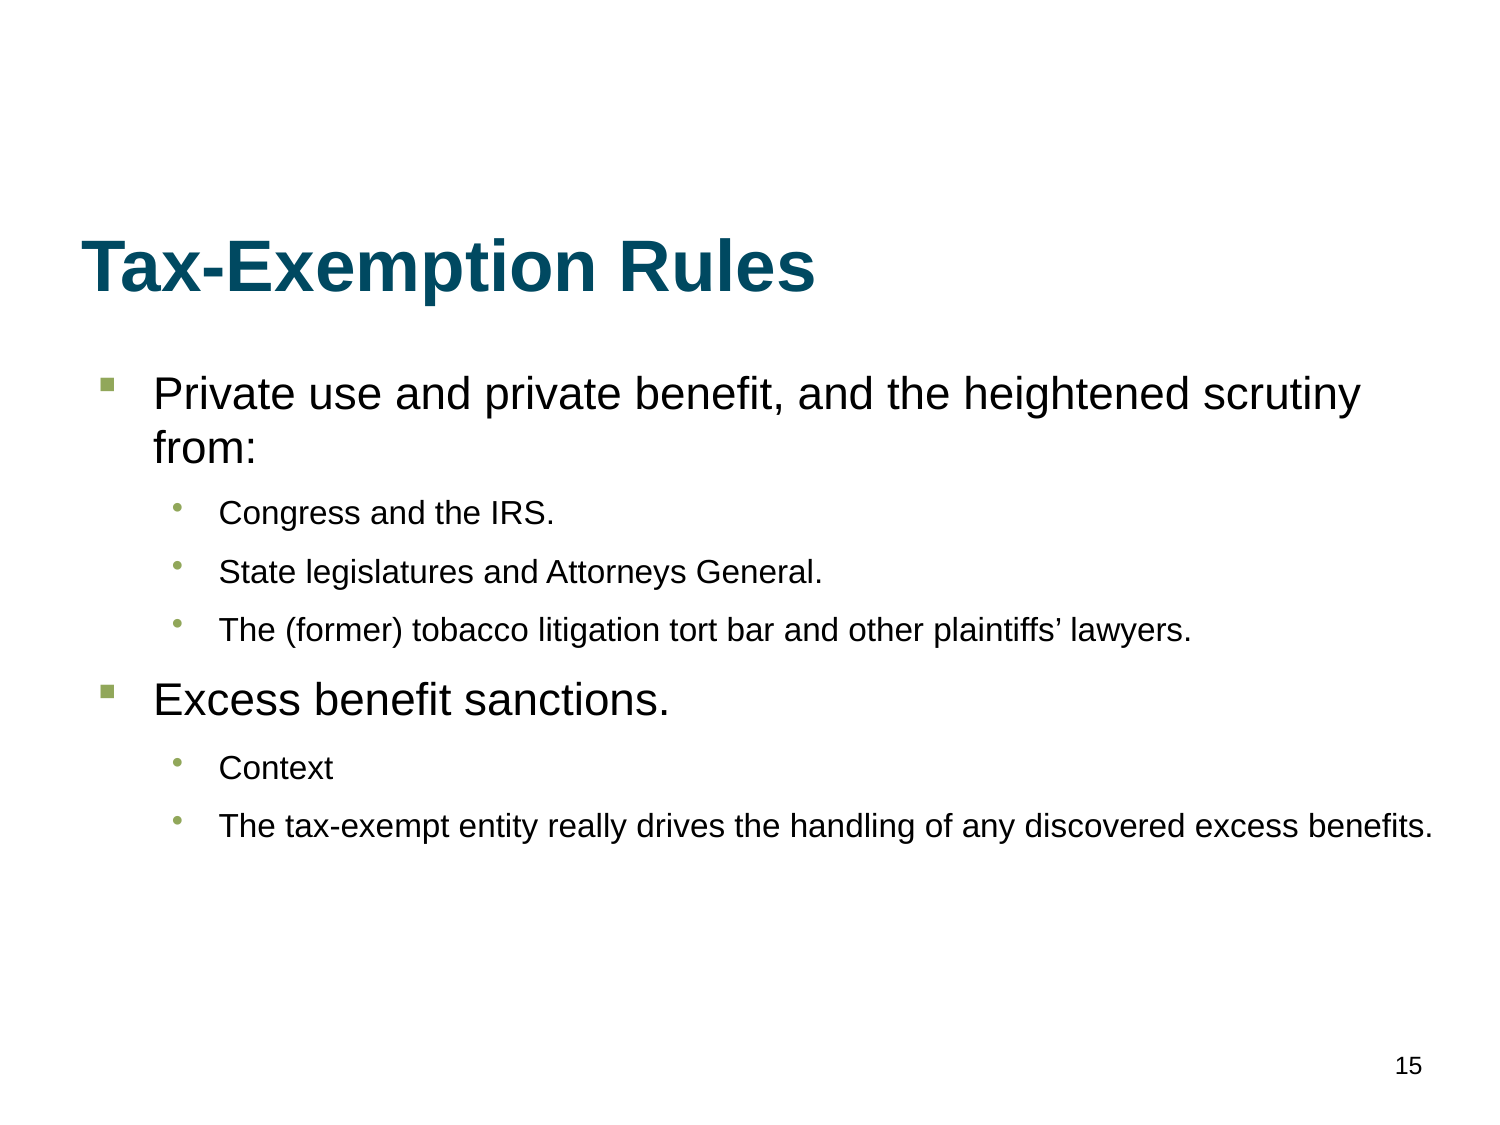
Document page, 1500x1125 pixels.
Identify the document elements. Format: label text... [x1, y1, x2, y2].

text_box 15 [1287, 1042, 1438, 1087]
list Private use and private benefit, and the heightened scrutiny from: Congress and the IRS. State legislatures and Attorneys General. The (former) tobacco litigation tort bar and other plaintiffs’ lawyers. Excess benefit sanctions. Context The tax-exempt entity really drives the handling of any discovered excess benefits. [81, 355, 1463, 1114]
title Tax-Exemption Rules [66, 206, 1454, 319]
